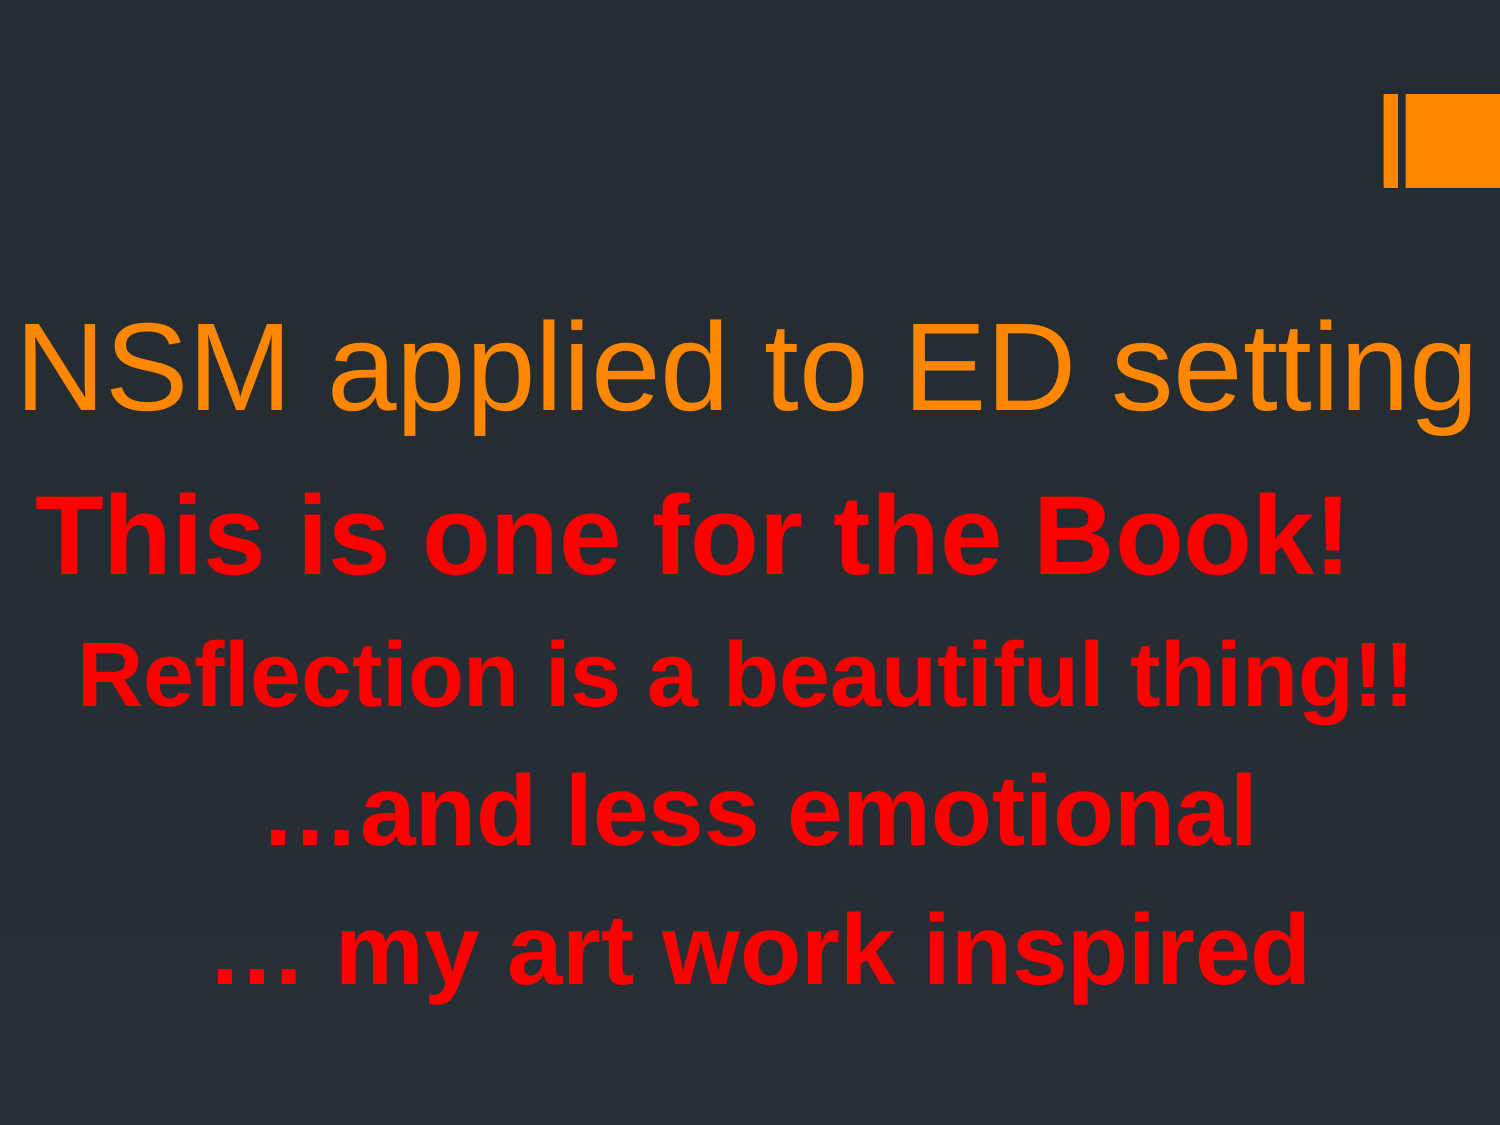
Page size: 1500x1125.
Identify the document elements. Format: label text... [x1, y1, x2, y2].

title NSM applied to ED setting [0, 253, 1500, 443]
list This is one for the Book! Reflection is a beautiful thing!! …and less emotional … my art work inspired [12, 454, 1500, 1075]
